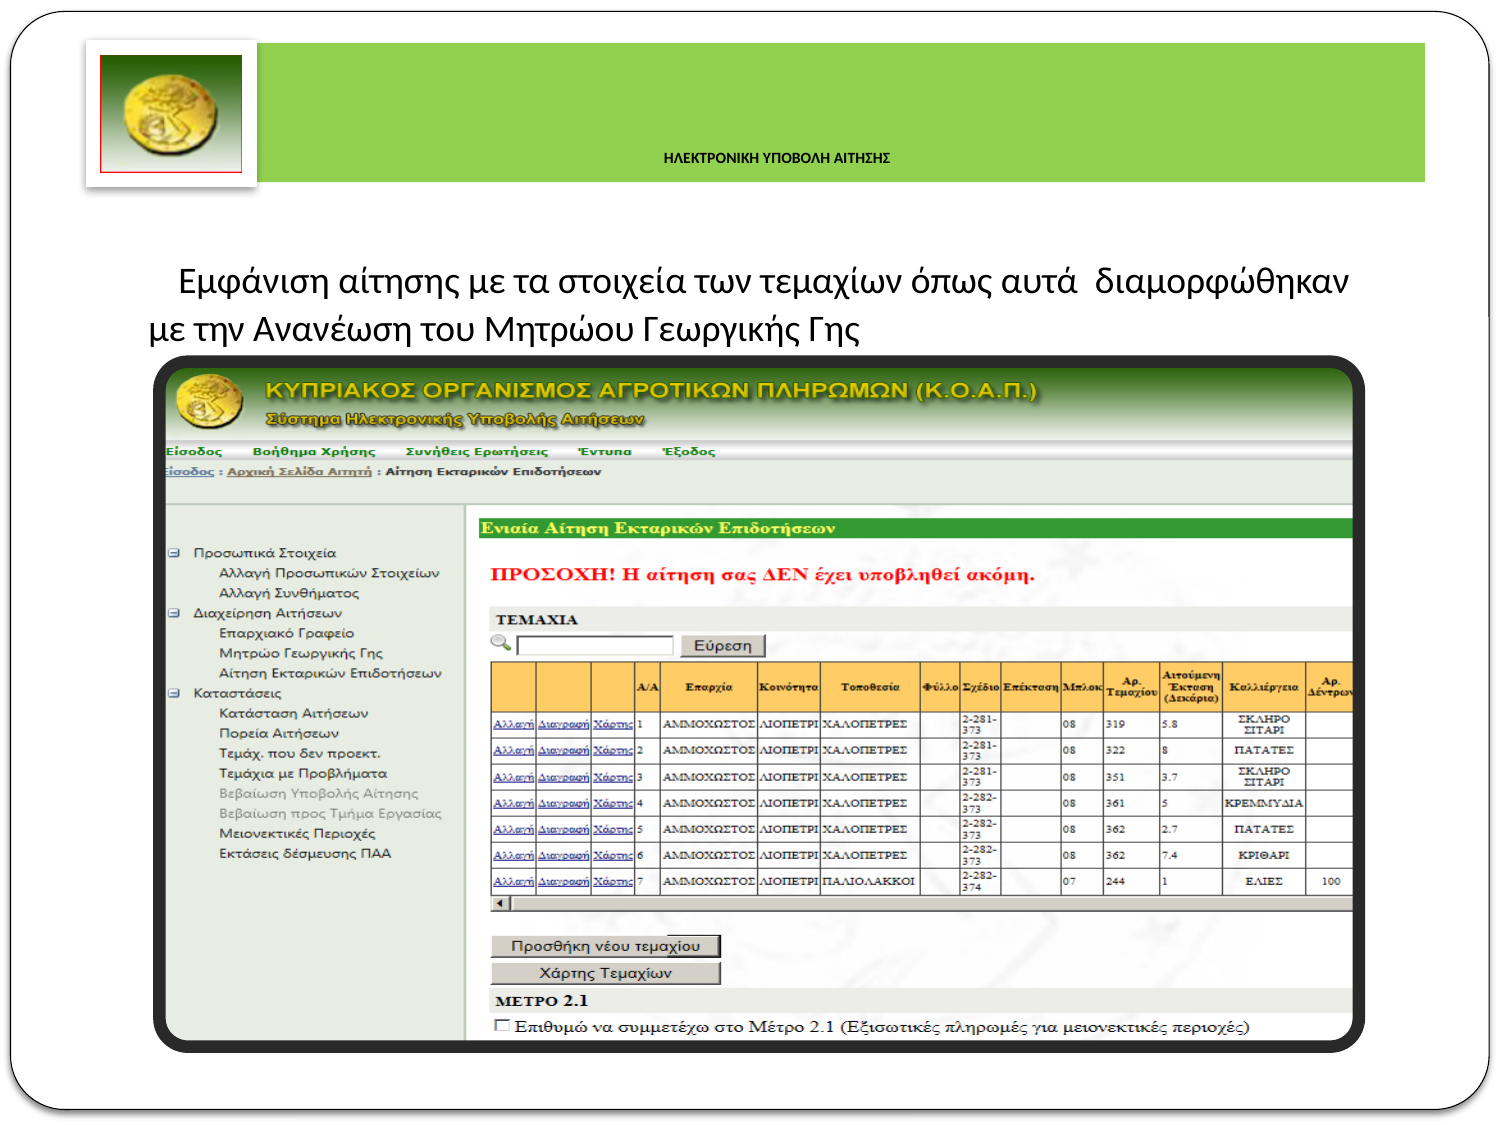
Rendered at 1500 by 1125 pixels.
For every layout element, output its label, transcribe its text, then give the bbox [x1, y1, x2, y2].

picture [100, 54, 243, 173]
picture [159, 361, 1360, 1047]
title ΗΛΕΚΤΡΟΝΙΚΗ ΥΠΟΒΟΛΗ ΑΙΤΗΣΗΣ [260, 42, 1425, 183]
list Εμφάνιση αίτησης με τα στοιχεία των τεμαχίων όπως αυτά διαμορφώθηκαν με την Ανανέωση του Μητρώου Γεωργικής Γης [88, 231, 1425, 1094]
